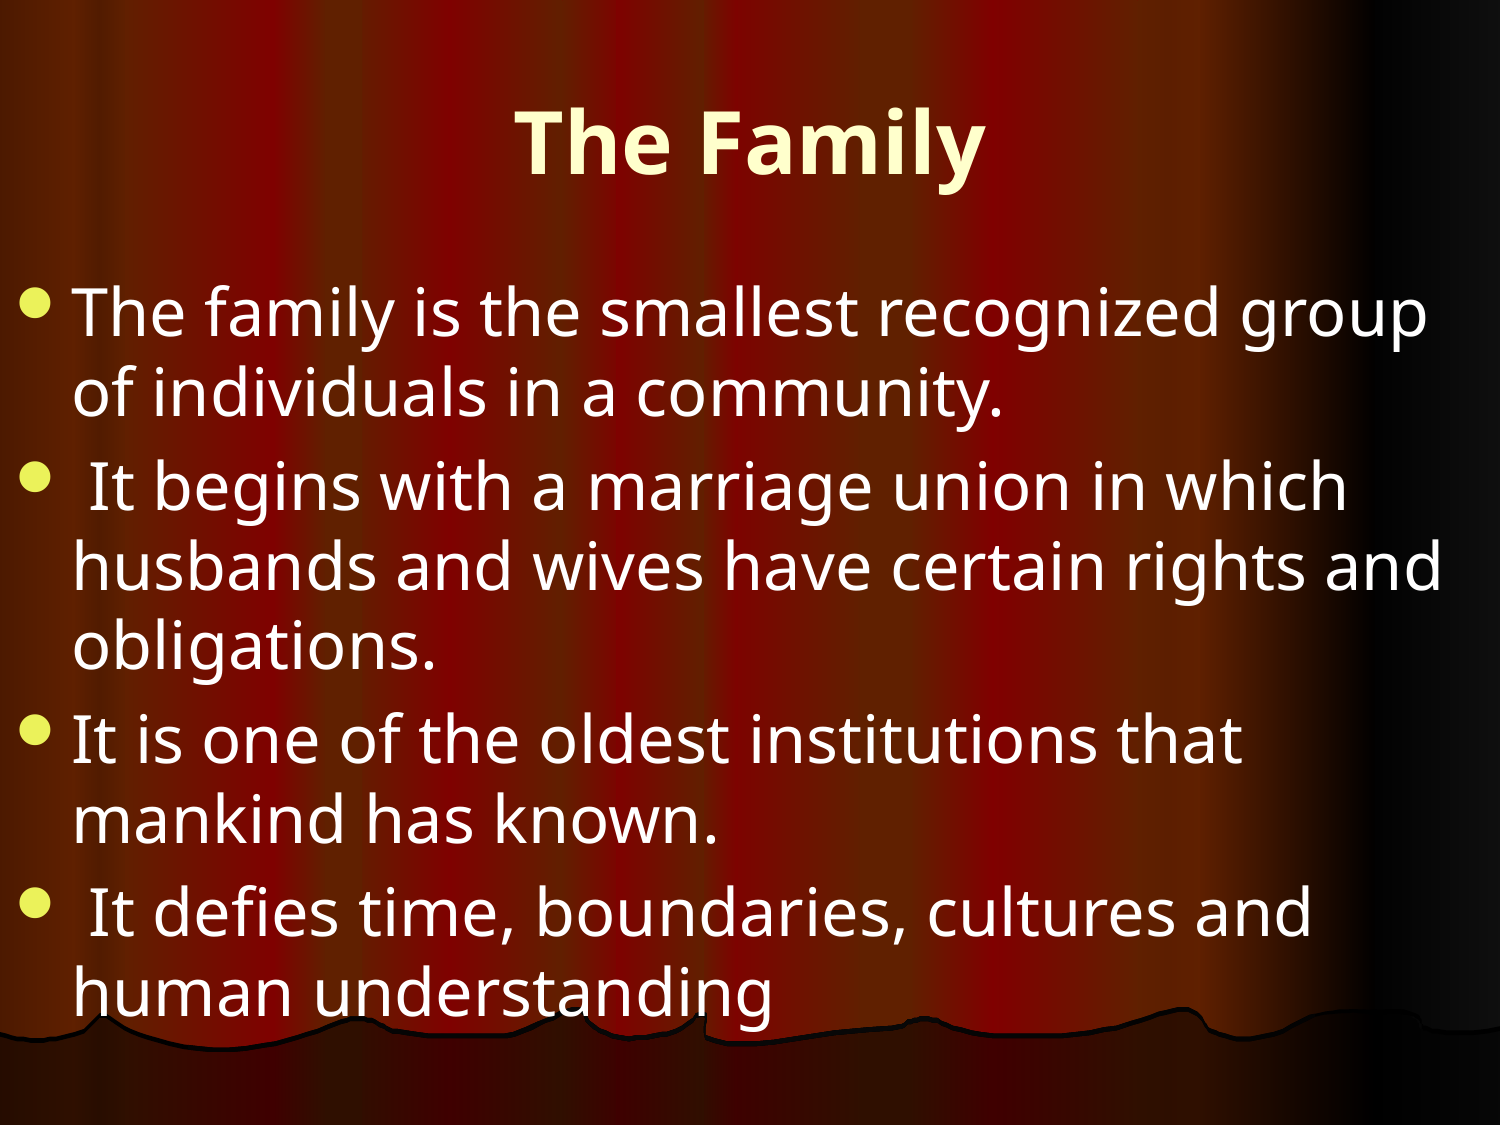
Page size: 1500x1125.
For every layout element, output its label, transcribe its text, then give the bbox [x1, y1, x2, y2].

list The family is the smallest recognized group of individuals in a community. It begins with a marriage union in which husbands and wives have certain rights and obligations. It is one of the oldest institutions that mankind has known. It defies time, boundaries, cultures and human understanding [0, 262, 1476, 1076]
title The Family [74, 45, 1426, 233]
